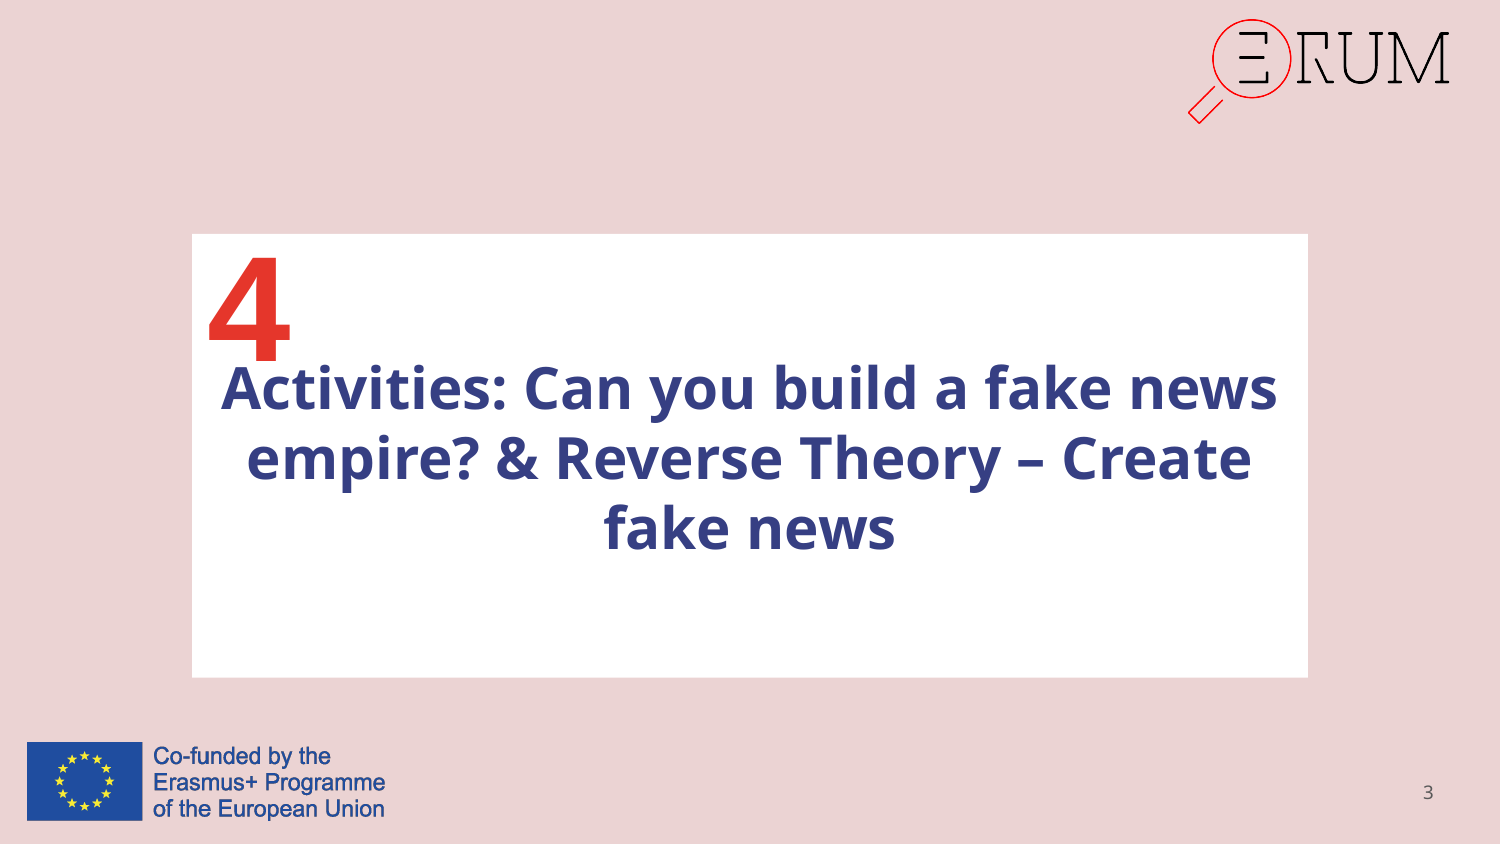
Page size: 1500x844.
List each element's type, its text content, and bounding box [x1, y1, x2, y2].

slide_number 3 [1358, 761, 1449, 826]
picture [27, 742, 385, 821]
text_box Activities: Can you build a fake news empire? & Reverse Theory – Create fake news [192, 233, 1308, 678]
picture [1136, 0, 1500, 137]
text_box 4 [192, 196, 411, 407]
